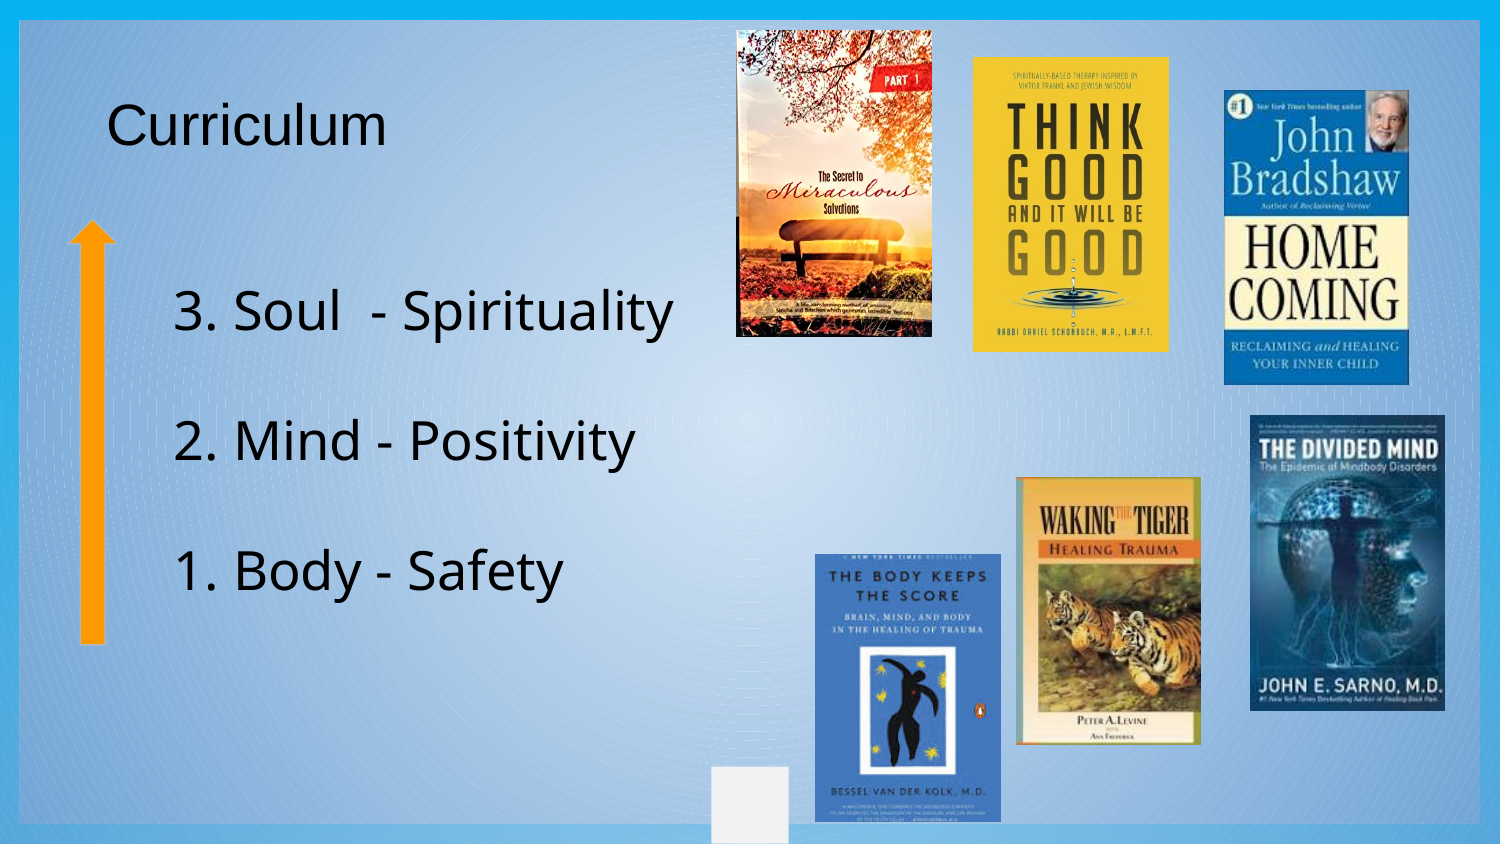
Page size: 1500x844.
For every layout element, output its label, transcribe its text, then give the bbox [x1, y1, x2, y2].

picture [1015, 477, 1201, 746]
text_box Curriculum [91, 79, 640, 165]
text_box [68, 219, 118, 646]
picture [735, 30, 933, 338]
picture [1250, 415, 1445, 712]
picture [815, 554, 1001, 822]
picture [1223, 89, 1409, 385]
picture [972, 57, 1170, 353]
text_box 3. Soul - Spirituality 2. Mind - Positivity 1. Body - Safety [158, 261, 750, 787]
